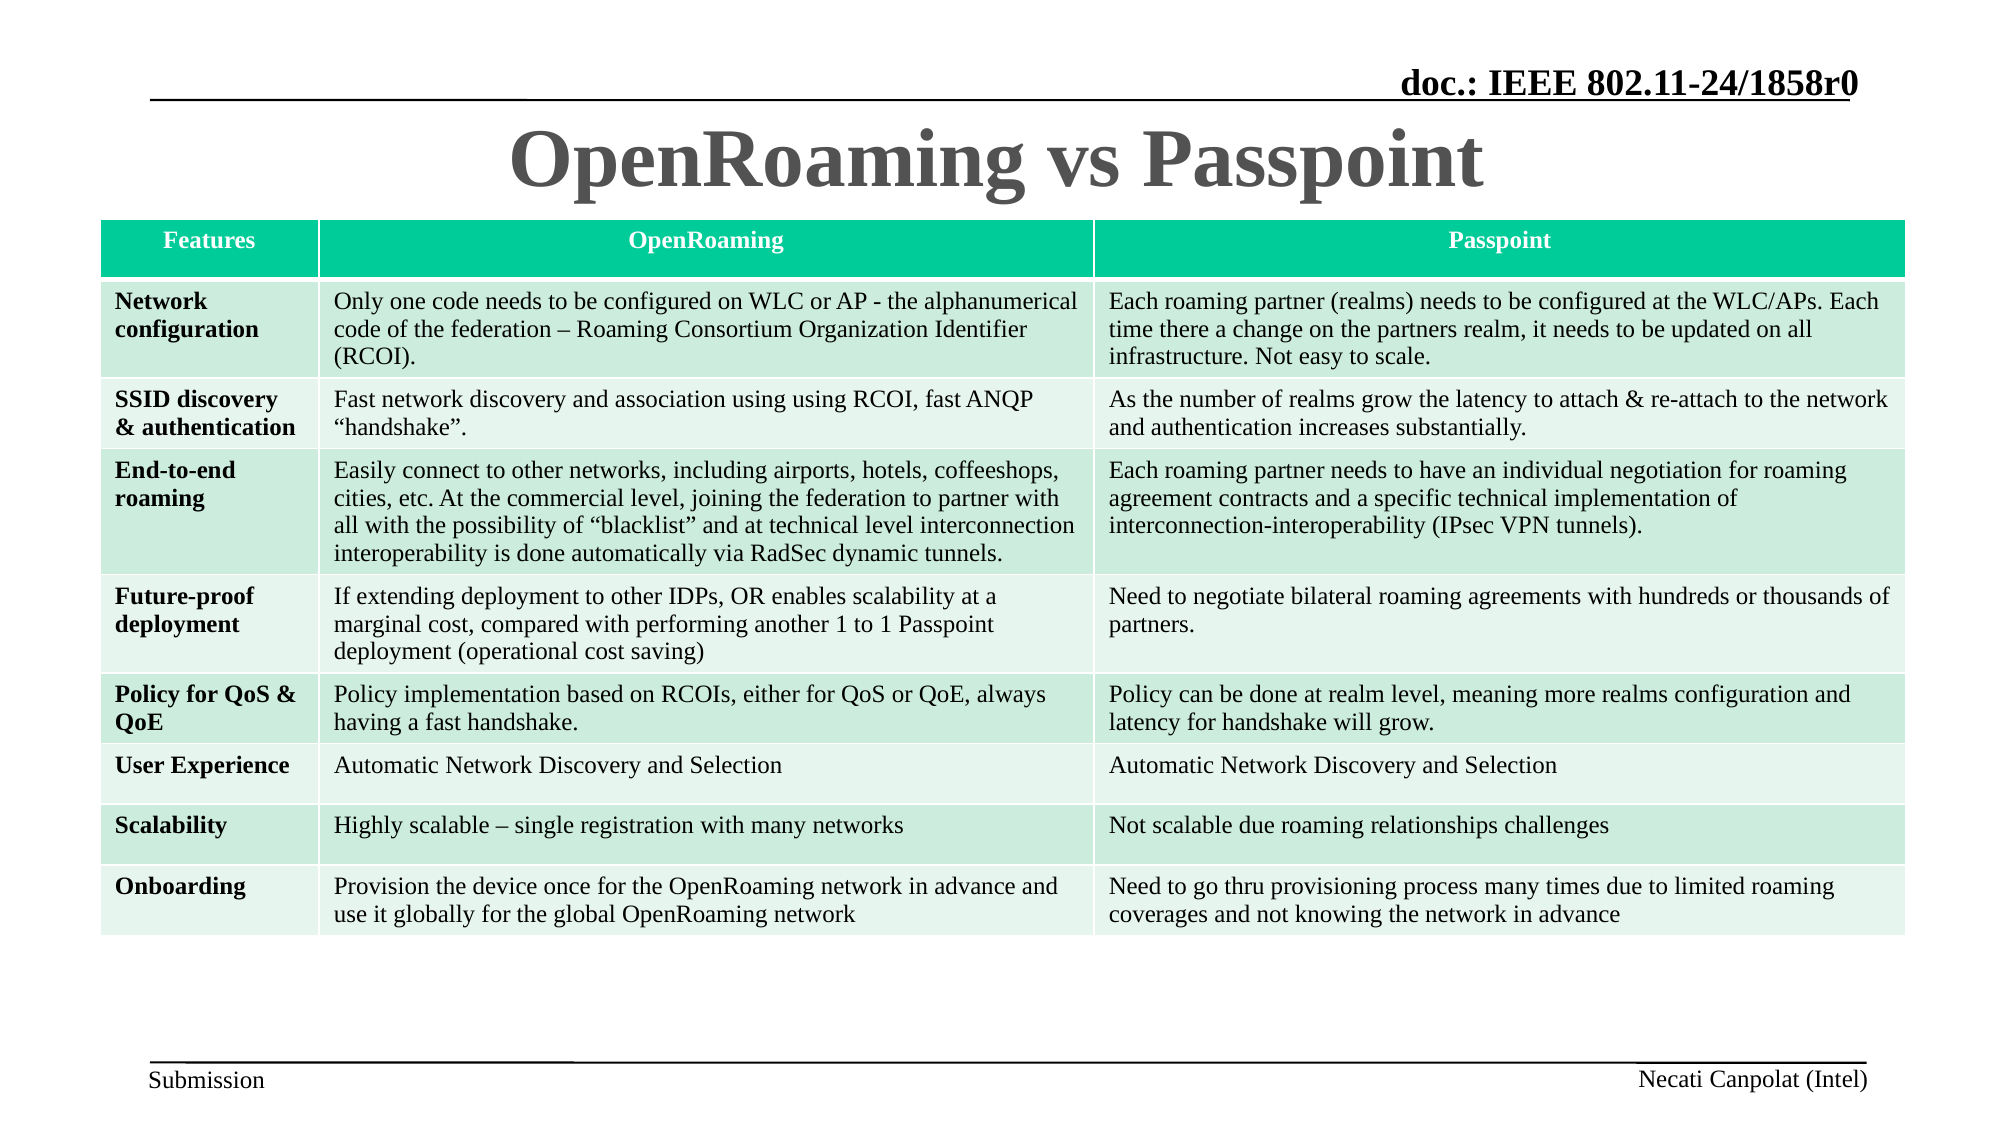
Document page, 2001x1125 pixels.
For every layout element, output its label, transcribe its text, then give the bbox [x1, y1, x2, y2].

table_cell Future-proof deployment [101, 575, 318, 672]
table_cell Each roaming partner needs to have an individual negotiation for roaming agreement contracts and a specific technical implementation of interconnection-interoperability (IPsec VPN tunnels). [1095, 449, 1905, 574]
table_cell Provision the device once for the OpenRoaming network in advance and use it globally for the global OpenRoaming network [320, 866, 1093, 935]
table_cell Automatic Network Discovery and Selection [320, 744, 1093, 803]
table_cell Onboarding [101, 866, 318, 935]
table_cell Policy for QoS & QoE [101, 674, 318, 743]
table_cell Easily connect to other networks, including airports, hotels, coffeeshops, cities, etc. At the commercial level, joining the federation to partner with all with the possibility of “blacklist” and at technical level interconnection interoperability is done automatically via RadSec dynamic tunnels. [320, 449, 1093, 574]
table_cell Need to negotiate bilateral roaming agreements with hundreds or thousands of partners. [1095, 575, 1905, 672]
table_cell Each roaming partner (realms) needs to be configured at the WLC/APs. Each time there a change on the partners realm, it needs to be updated on all infrastructure. Not easy to scale. [1095, 282, 1905, 377]
table_cell Fast network discovery and association using using RCOI, fast ANQP “handshake”. [320, 379, 1093, 448]
table_cell Need to go thru provisioning process many times due to limited roaming coverages and not knowing the network in advance [1095, 866, 1905, 935]
table_cell Automatic Network Discovery and Selection [1095, 744, 1905, 803]
table_header OpenRoaming [320, 220, 1093, 277]
table_cell Policy can be done at realm level, meaning more realms configuration and latency for handshake will grow. [1095, 674, 1905, 743]
table_cell Only one code needs to be configured on WLC or AP - the alphanumerical code of the federation – Roaming Consortium Organization Identifier (RCOI). [320, 282, 1093, 377]
table_cell As the number of realms grow the latency to attach & re-attach to the network and authentication increases substantially. [1095, 379, 1905, 448]
table_cell Policy implementation based on RCOIs, either for QoS or QoE, always having a fast handshake. [320, 674, 1093, 743]
title OpenRoaming vs Passpoint [93, 74, 1901, 232]
table_cell User Experience [101, 744, 318, 803]
table_header Features [101, 220, 318, 277]
footer Necati Canpolat (Intel) [1234, 1061, 1869, 1093]
table_cell Not scalable due roaming relationships challenges [1095, 805, 1905, 864]
table_cell Highly scalable – single registration with many networks [320, 805, 1093, 864]
table_cell If extending deployment to other IDPs, OR enables scalability at a marginal cost, compared with performing another 1 to 1 Passpoint deployment (operational cost saving) [320, 575, 1093, 672]
table_cell SSID discovery & authentication [101, 379, 318, 448]
table_header Passpoint [1095, 220, 1905, 277]
table_cell Network configuration [101, 282, 318, 377]
table_cell End-to-end roaming [101, 449, 318, 574]
table_cell Scalability [101, 805, 318, 864]
